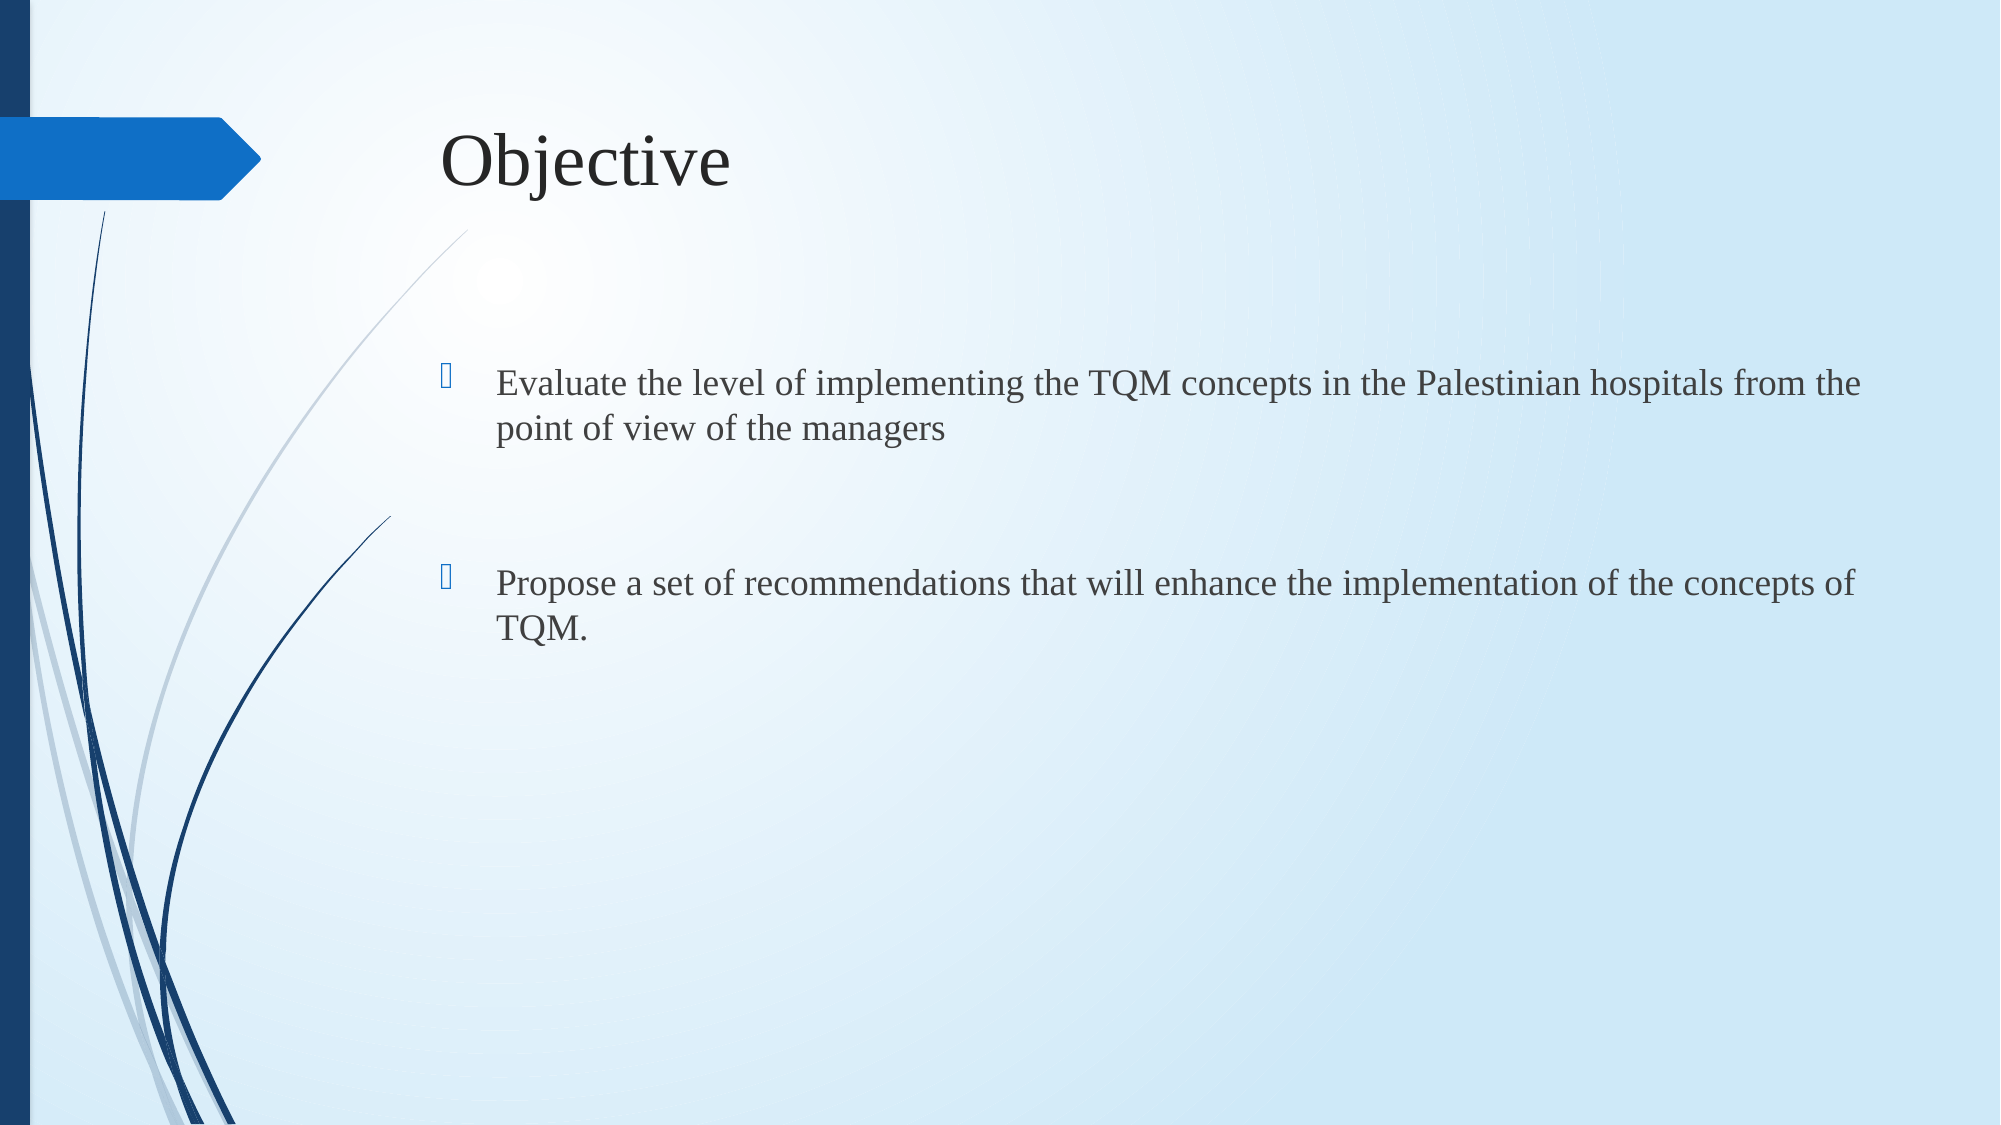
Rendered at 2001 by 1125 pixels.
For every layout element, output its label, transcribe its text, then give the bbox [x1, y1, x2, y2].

title Objective [425, 102, 1888, 313]
list Evaluate the level of implementing the TQM concepts in the Palestinian hospitals from the point of view of the managers Propose a set of recommendations that will enhance the implementation of the concepts of TQM. [424, 350, 1888, 970]
